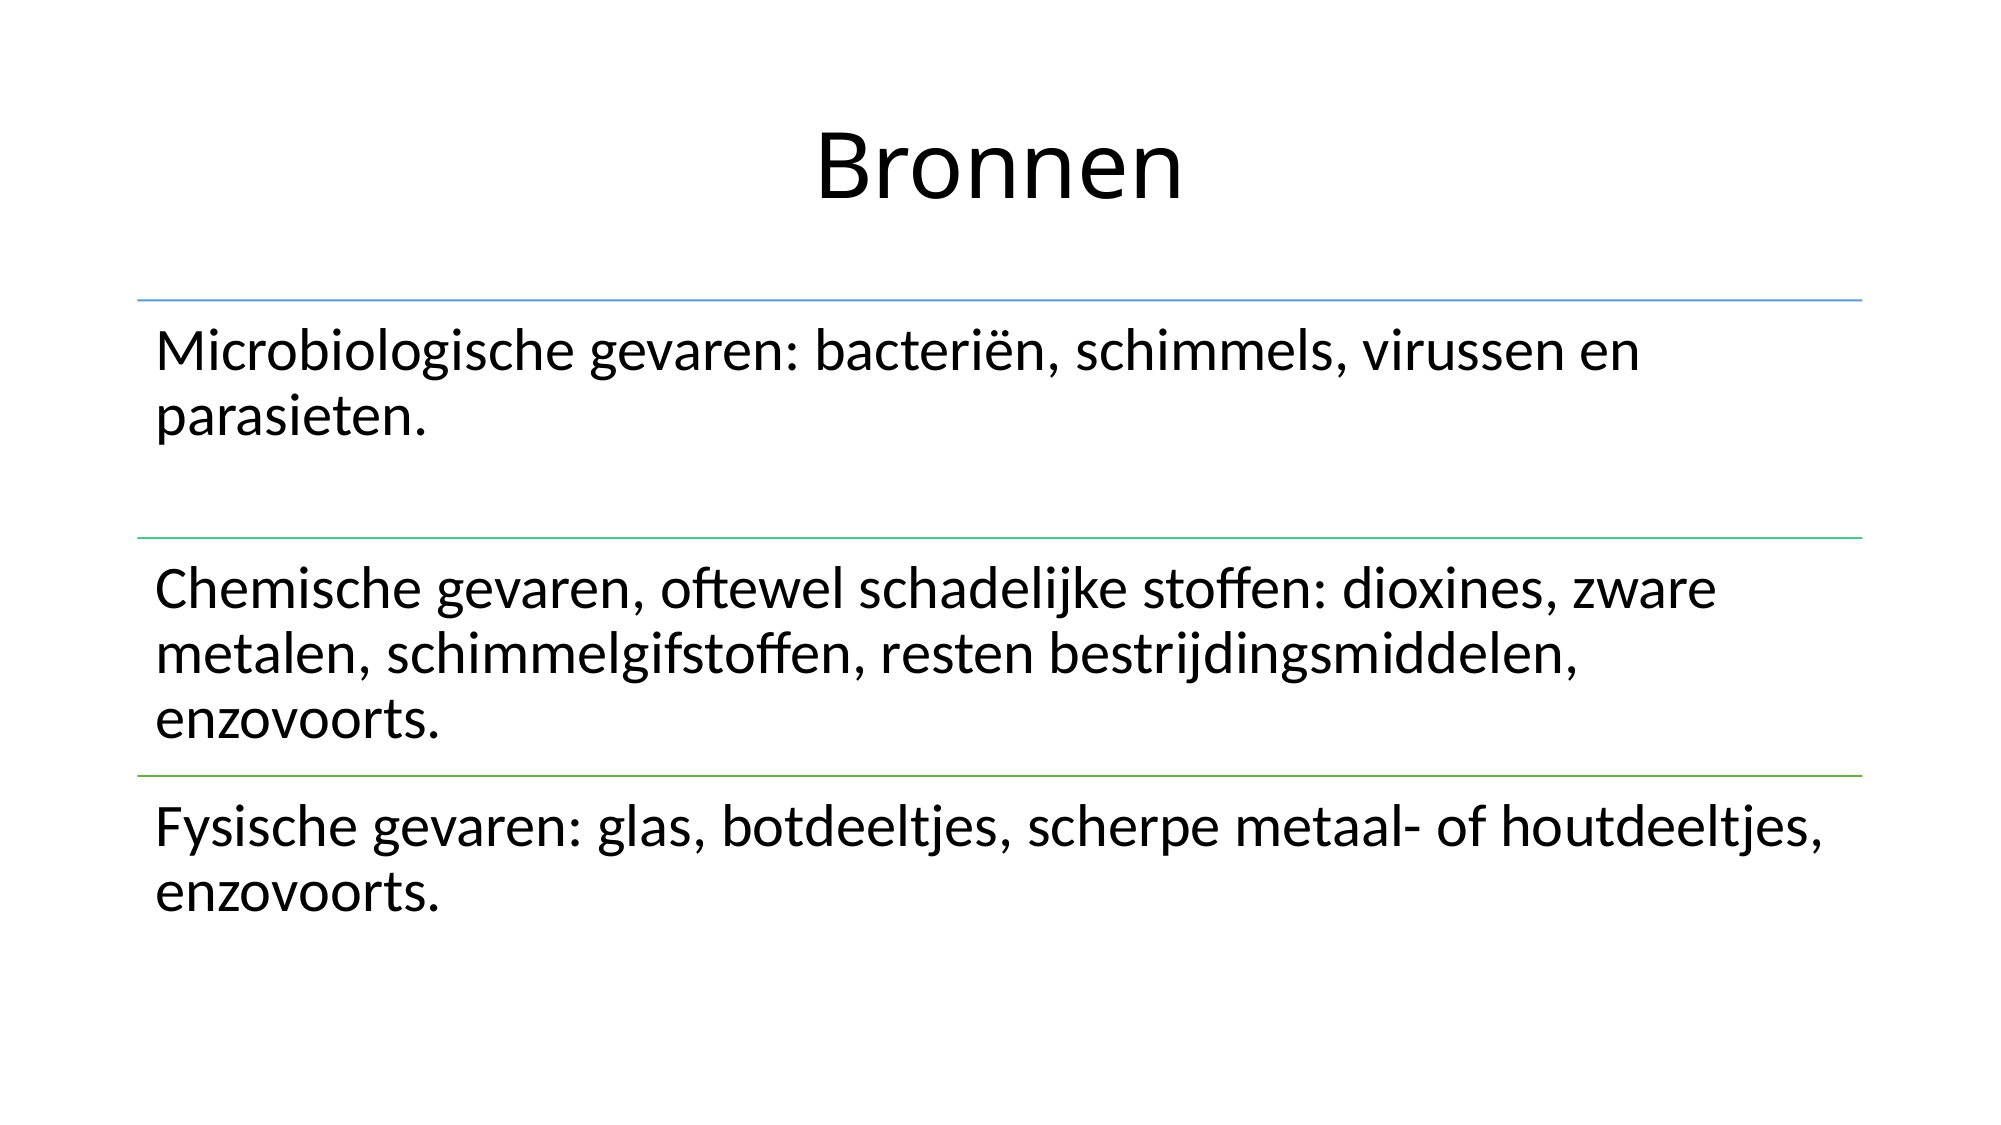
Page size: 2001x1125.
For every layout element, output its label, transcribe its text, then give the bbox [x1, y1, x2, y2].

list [137, 299, 1863, 1014]
title Bronnen [137, 59, 1863, 278]
